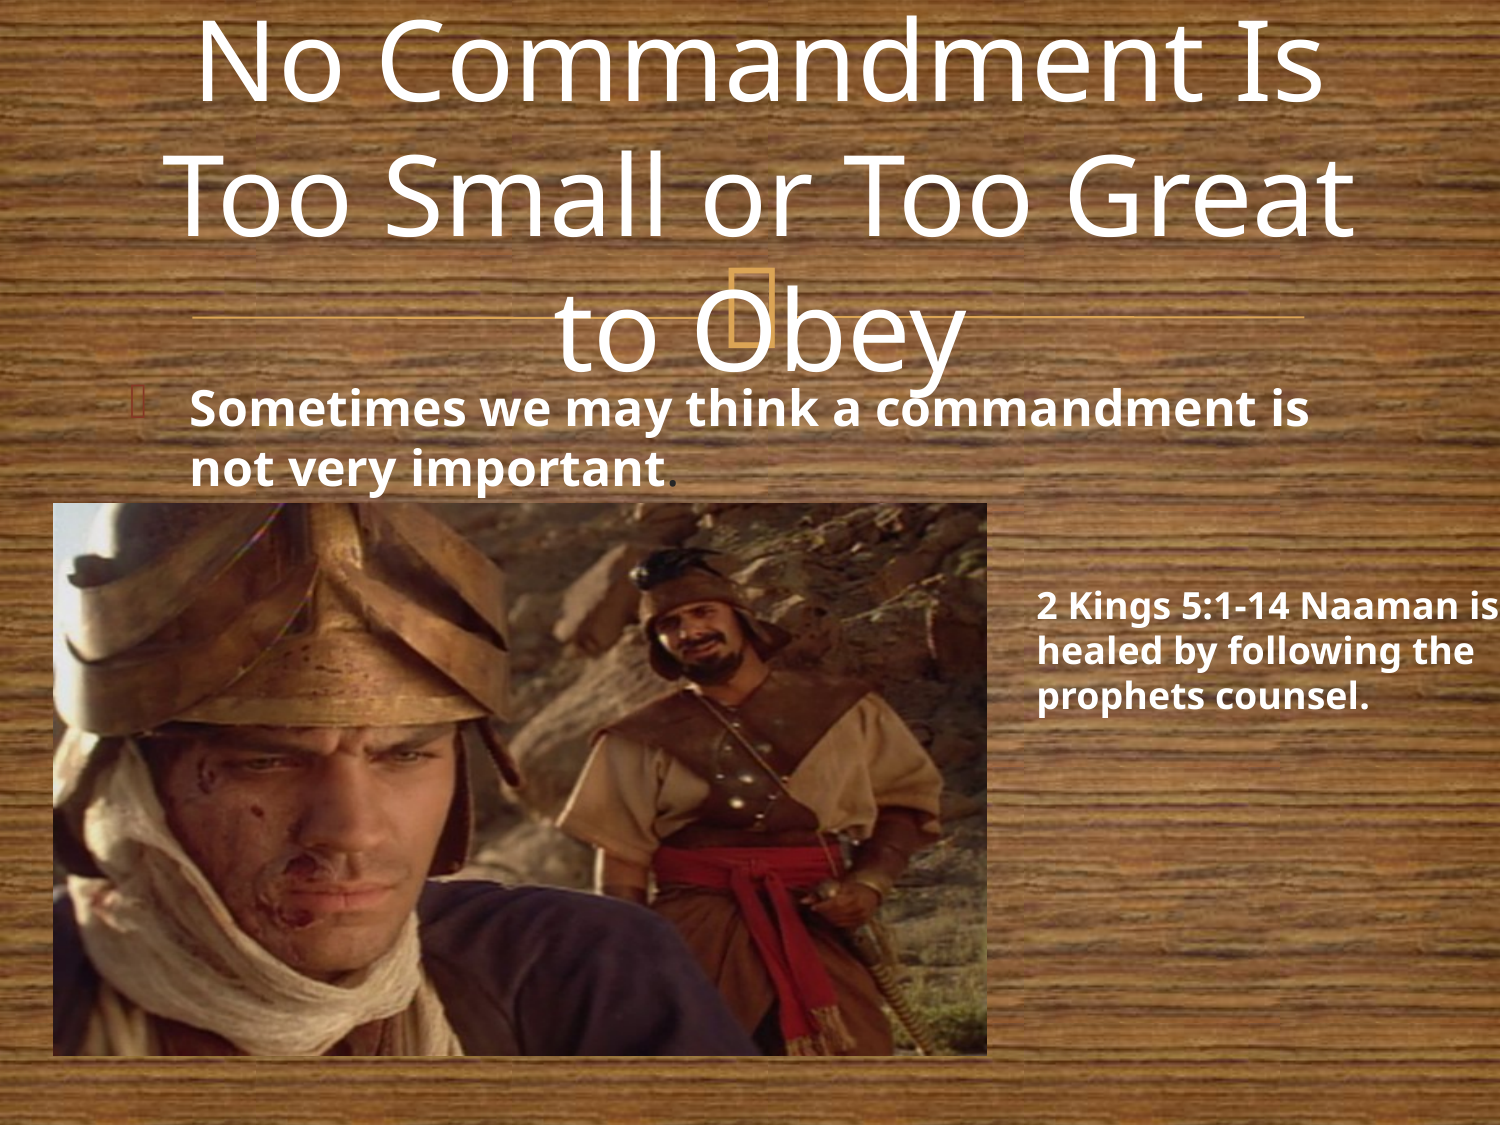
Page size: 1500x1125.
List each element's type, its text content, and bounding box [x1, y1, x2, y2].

title No Commandment Is Too Small or Too Great to Obey [123, 172, 1397, 346]
picture [52, 502, 987, 1056]
text_box 2 Kings 5:1-14 Naaman is healed by following the prophets counsel. [1021, 574, 1500, 724]
list Sometimes we may think a commandment is not very important. [114, 368, 1386, 1005]
